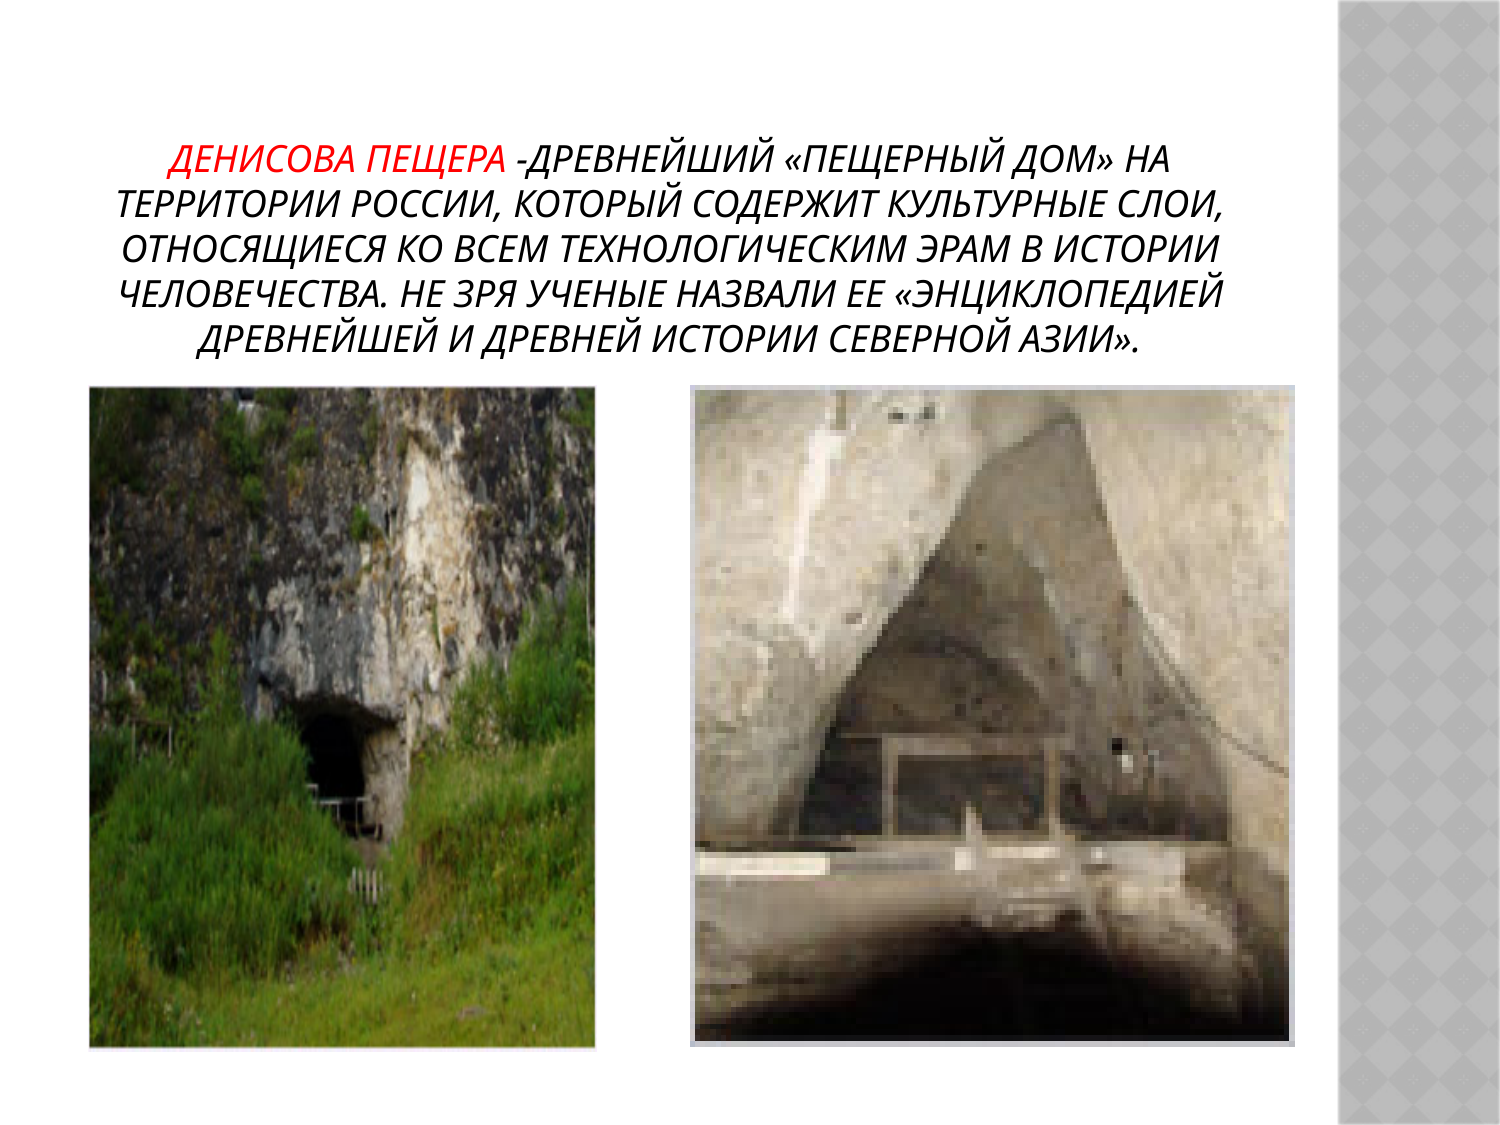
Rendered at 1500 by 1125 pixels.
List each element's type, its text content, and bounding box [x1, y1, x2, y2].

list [91, 388, 595, 1051]
title Денисова пещера -древнейший «пещерный дом» на территории России, который содержит культурные слои, относящиеся ко всем технологическим эрам в истории человечества. Не зря ученые назвали ее «энциклопедией древнейшей и древней истории Северной Азии». [76, 172, 1265, 361]
picture [690, 385, 1295, 1047]
